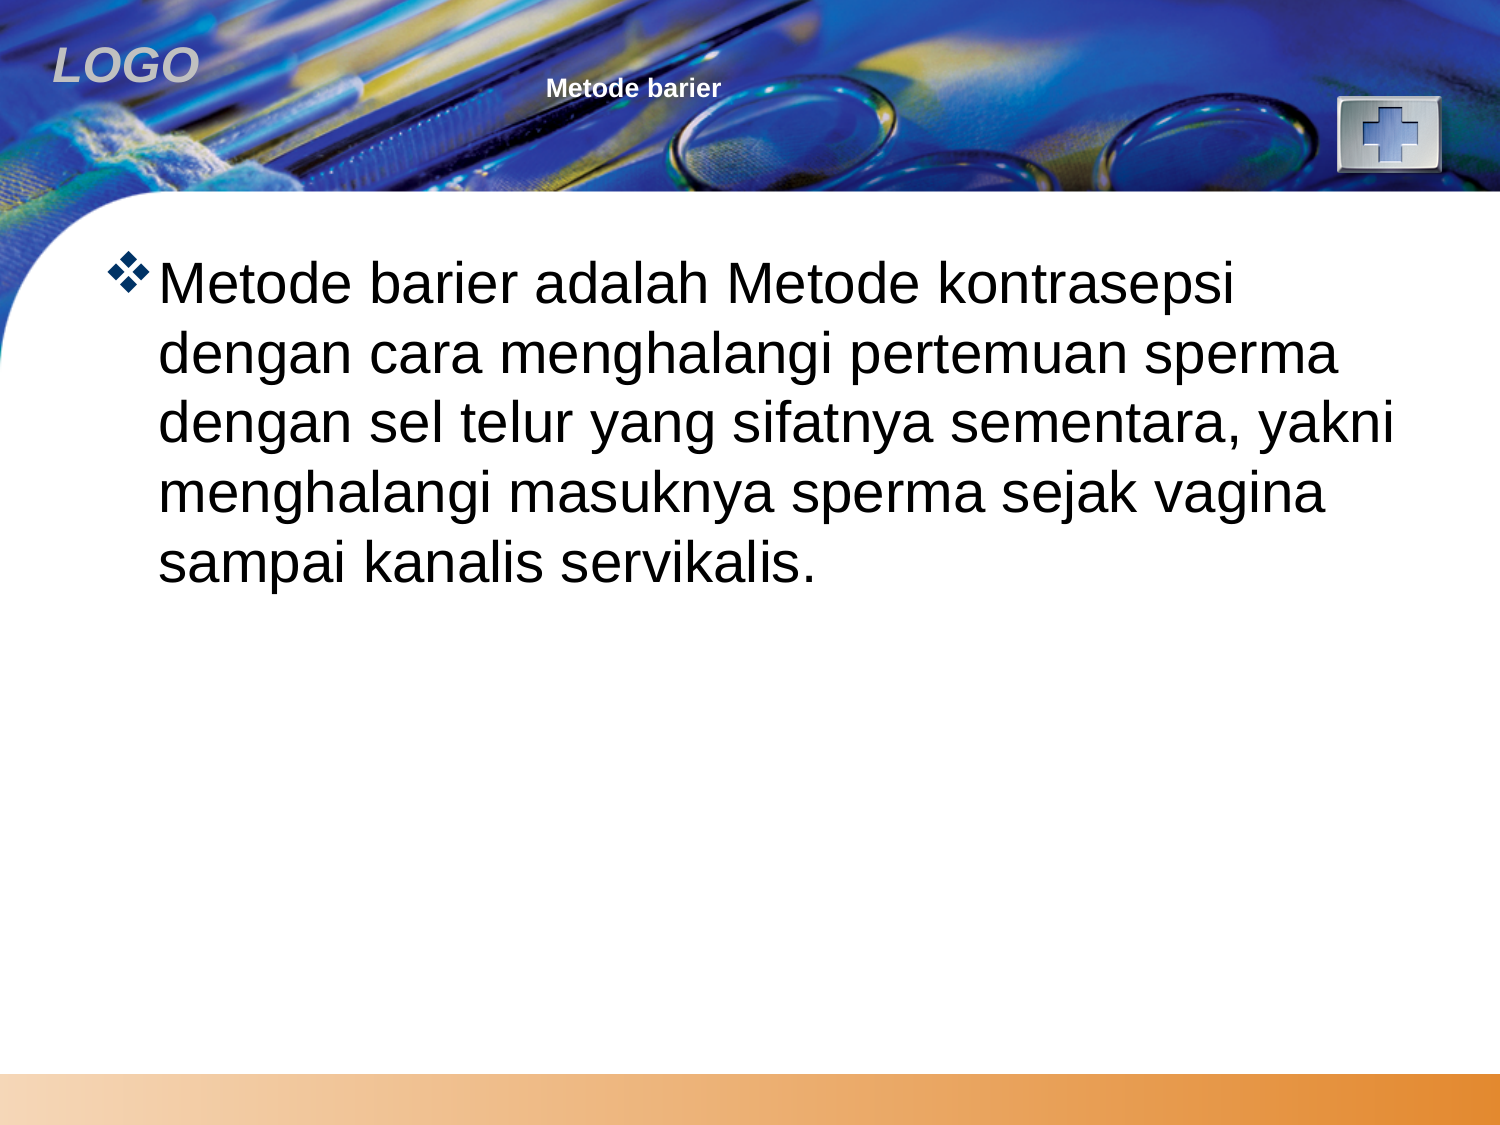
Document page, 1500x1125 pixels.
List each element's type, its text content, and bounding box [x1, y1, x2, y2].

list Metode barier adalah Metode kontrasepsi dengan cara menghalangi pertemuan sperma dengan sel telur yang sifatnya sementara, yakni menghalangi masuknya sperma sejak vagina sampai kanalis servikalis. [87, 237, 1432, 1038]
picture [0, 0, 1500, 383]
title Metode barier [49, 62, 1226, 143]
